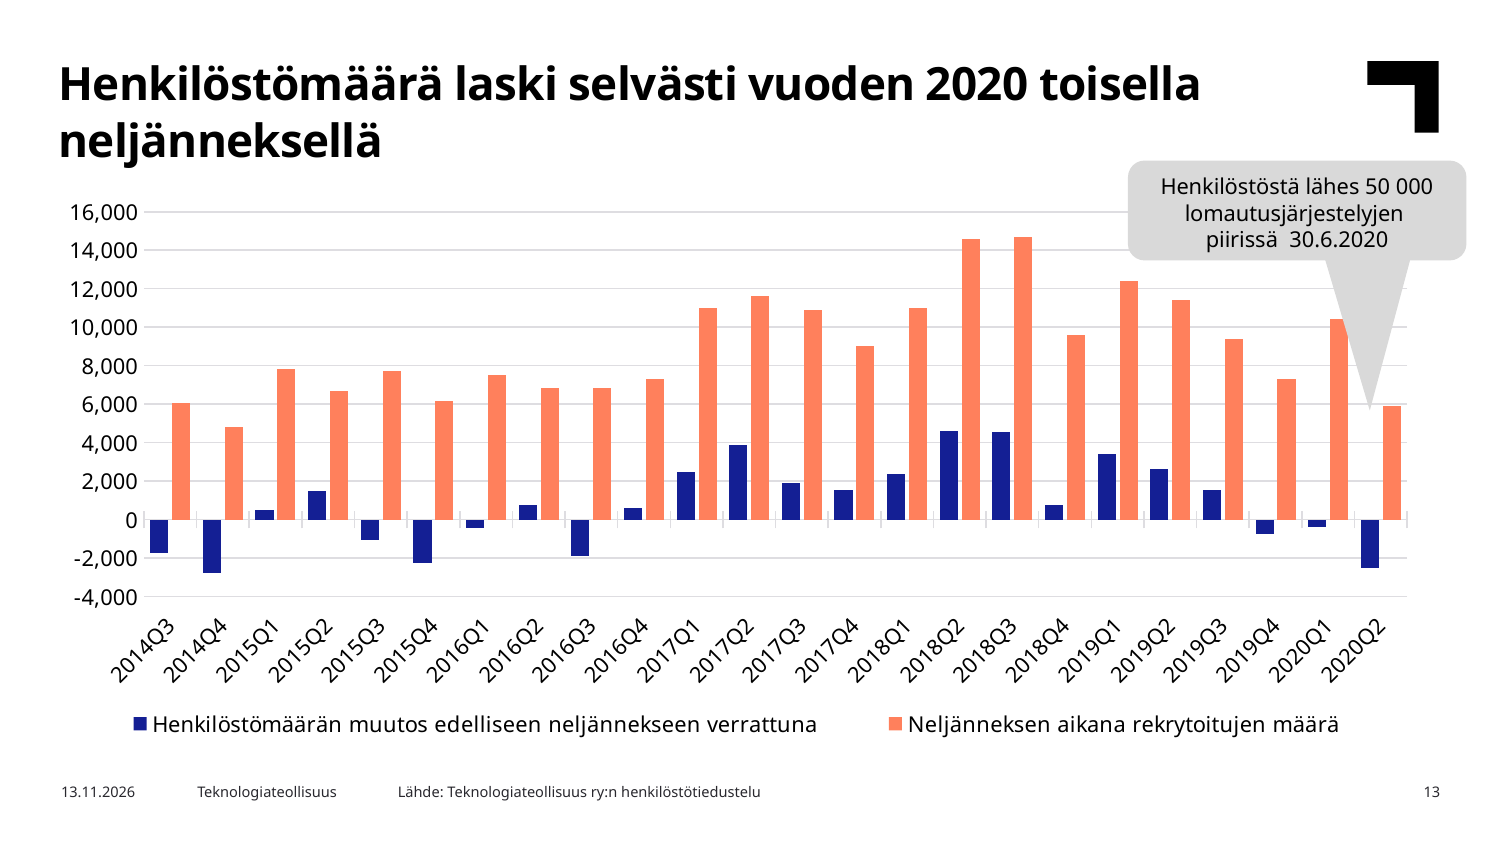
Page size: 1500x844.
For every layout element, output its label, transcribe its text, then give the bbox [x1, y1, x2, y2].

slide_number 13 [1313, 775, 1456, 803]
text_box Henkilöstöstä lähes 50 000 lomautusjärjestelyjen piirissä 30.6.2020 [1127, 160, 1467, 261]
chart [41, 185, 1436, 753]
list Henkilöstömäärä laski selvästi vuoden 2020 toisella neljänneksellä [41, 46, 1329, 153]
footer Teknologiateollisuus [182, 775, 382, 803]
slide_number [46, 775, 182, 803]
list Lähde: Teknologiateollisuus ry:n henkilöstötiedustelu [382, 775, 871, 803]
